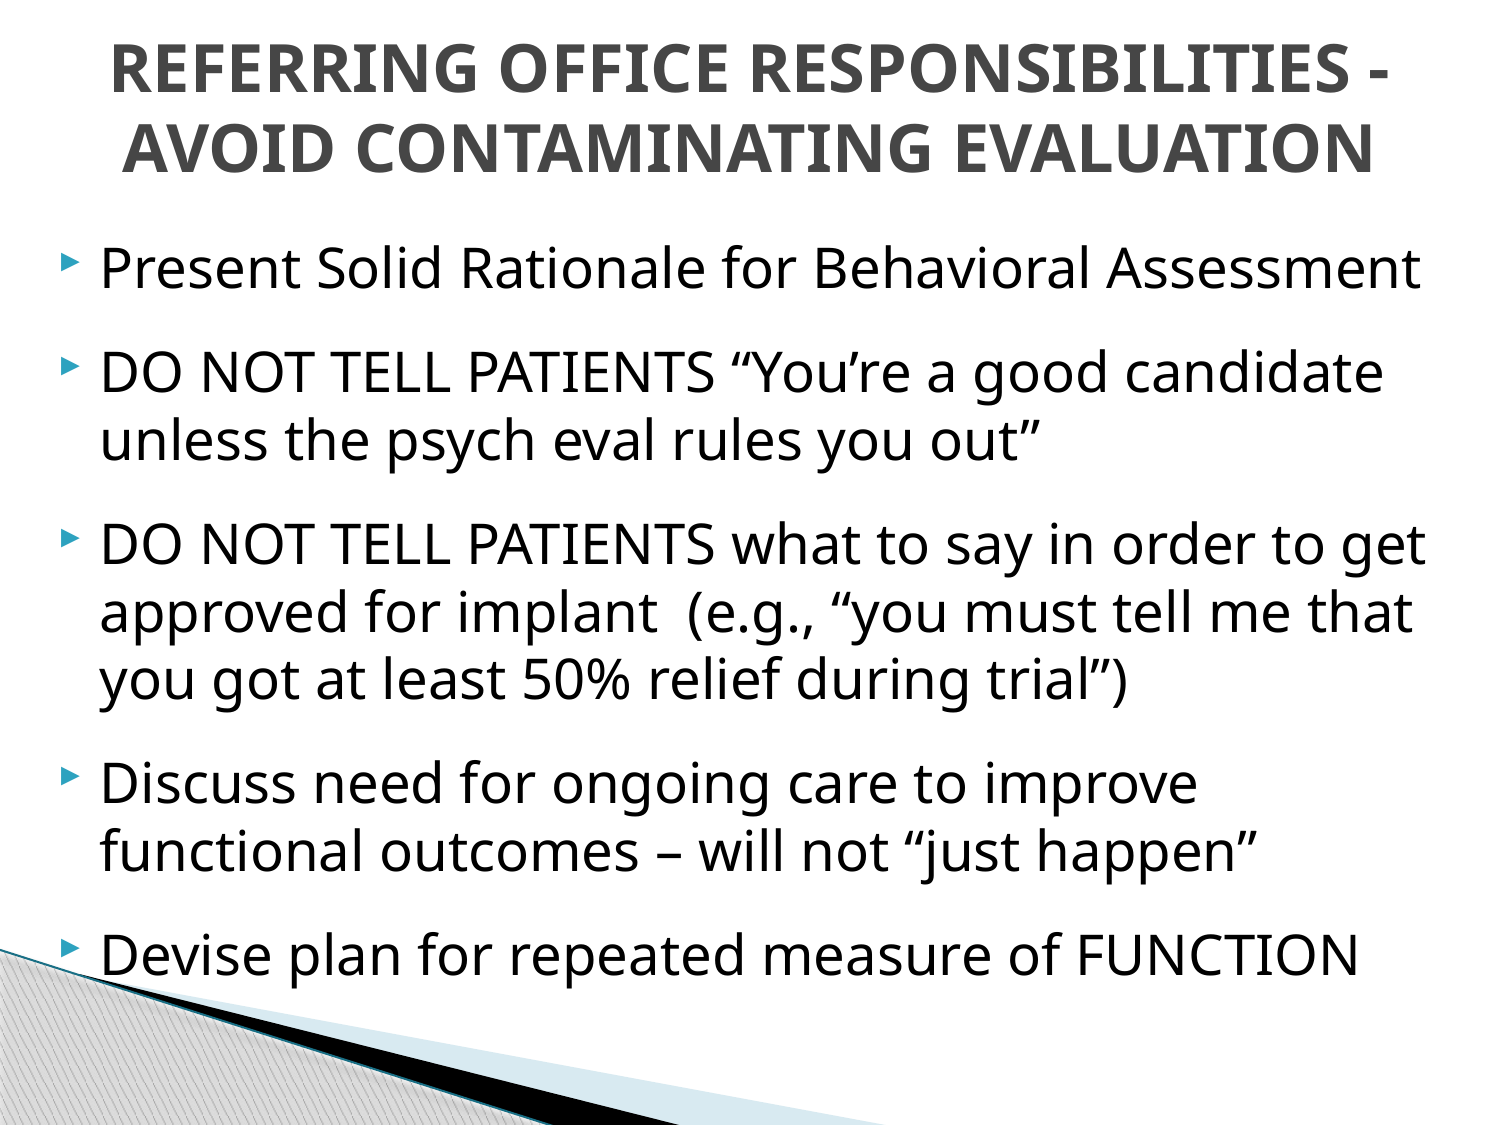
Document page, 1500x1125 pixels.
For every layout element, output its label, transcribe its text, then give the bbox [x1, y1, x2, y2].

title REFERRING OFFICE RESPONSIBILITIES - AVOID CONTAMINATING EVALUATION [75, 12, 1425, 200]
list Present Solid Rationale for Behavioral Assessment DO NOT TELL PATIENTS “You’re a good candidate unless the psych eval rules you out” DO NOT TELL PATIENTS what to say in order to get approved for implant (e.g., “you must tell me that you got at least 50% relief during trial”) Discuss need for ongoing care to improve functional outcomes – will not “just happen” Devise plan for repeated measure of FUNCTION [24, 224, 1475, 986]
